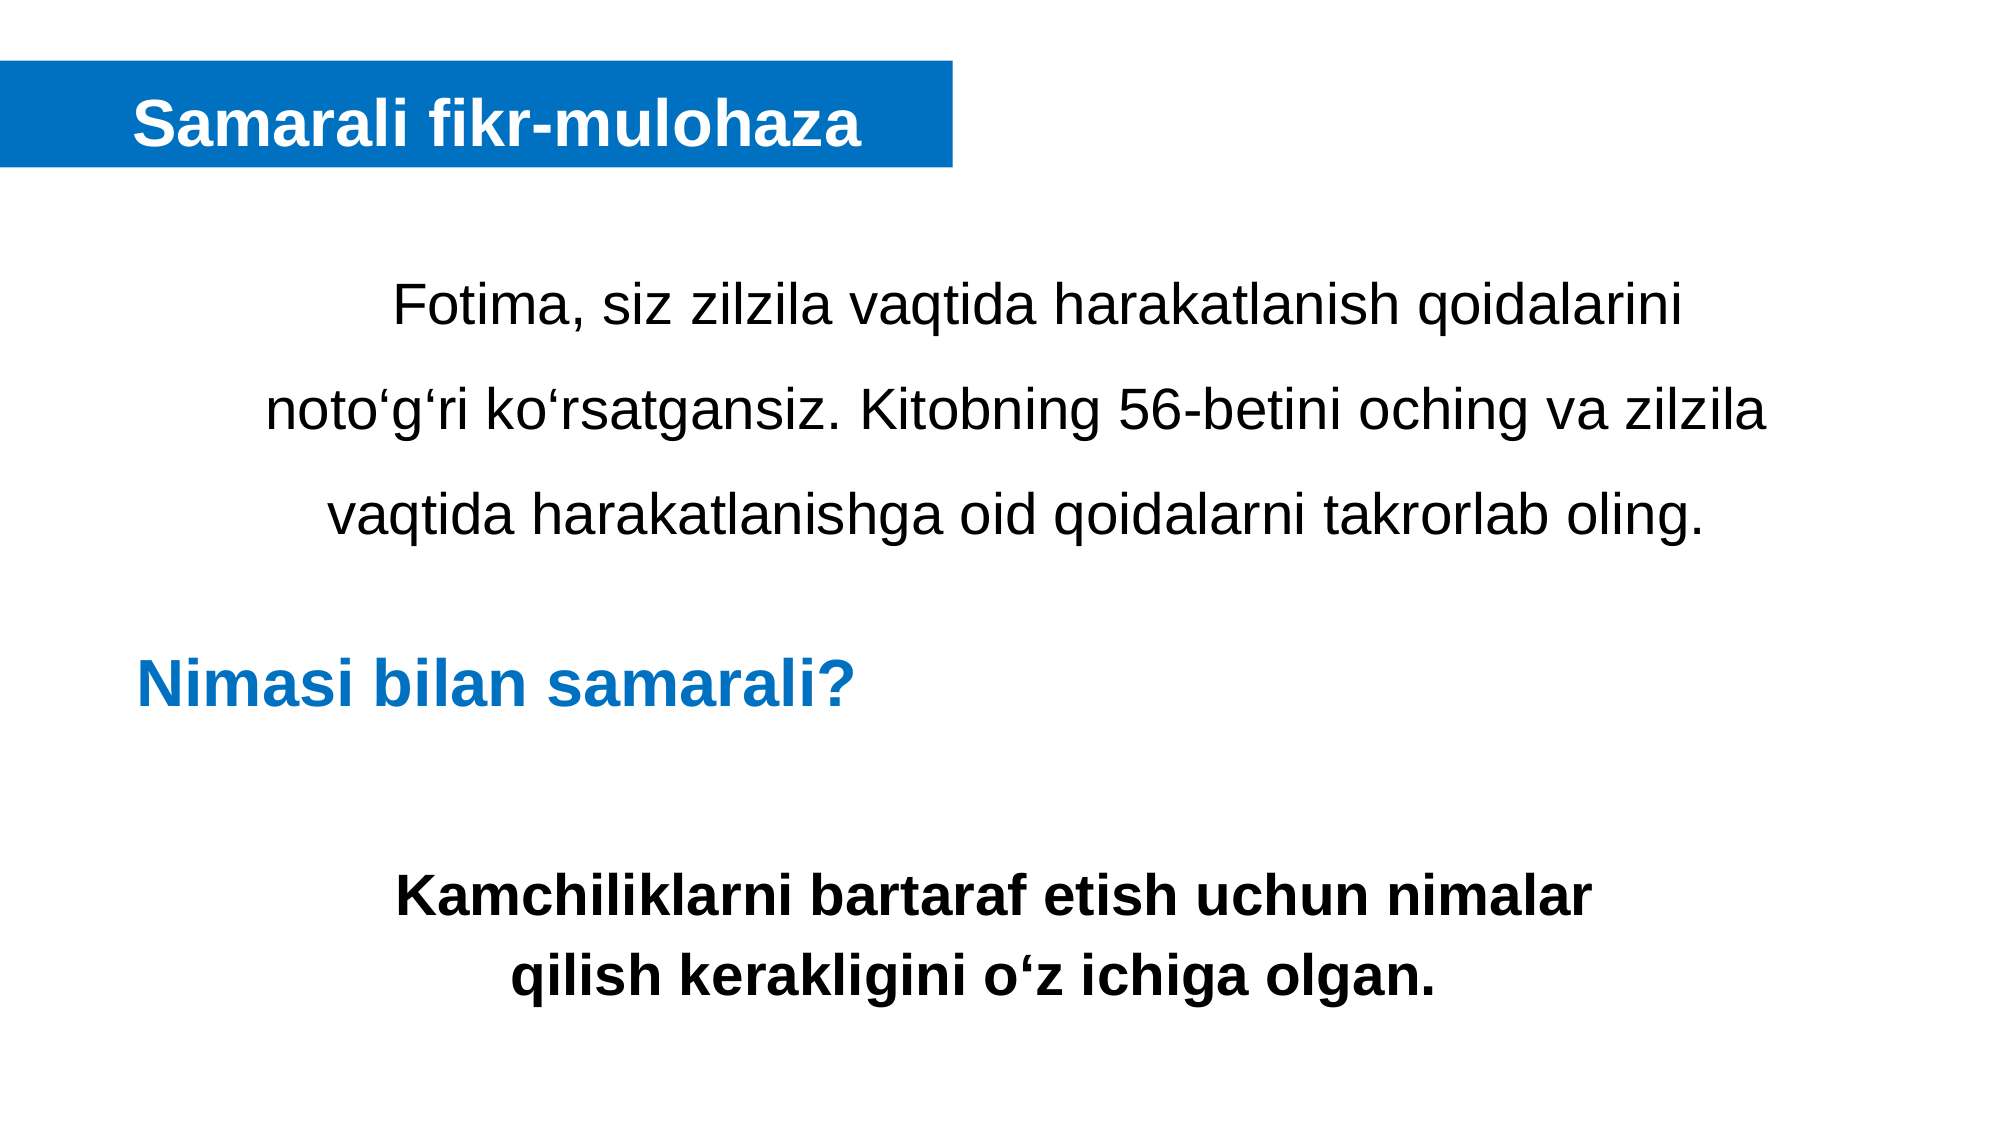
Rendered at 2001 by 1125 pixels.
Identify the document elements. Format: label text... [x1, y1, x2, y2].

text_box Fotima, siz zilzila vaqtida harakatlanish qoidalarini noto‘g‘ri ko‘rsatgansiz. Kitobning 56-betini oching va zilzila vaqtida harakatlanishga oid qoidalarni takrorlab oling. [232, 223, 1804, 554]
text_box Nimasi bilan samarali? [0, 620, 953, 727]
text_box Samarali fikr-mulohaza [0, 60, 953, 168]
text_box Kamchiliklarni bartaraf etish uchun nimalar qilish kerakligini o‘z ichiga olgan. [303, 838, 1646, 1015]
